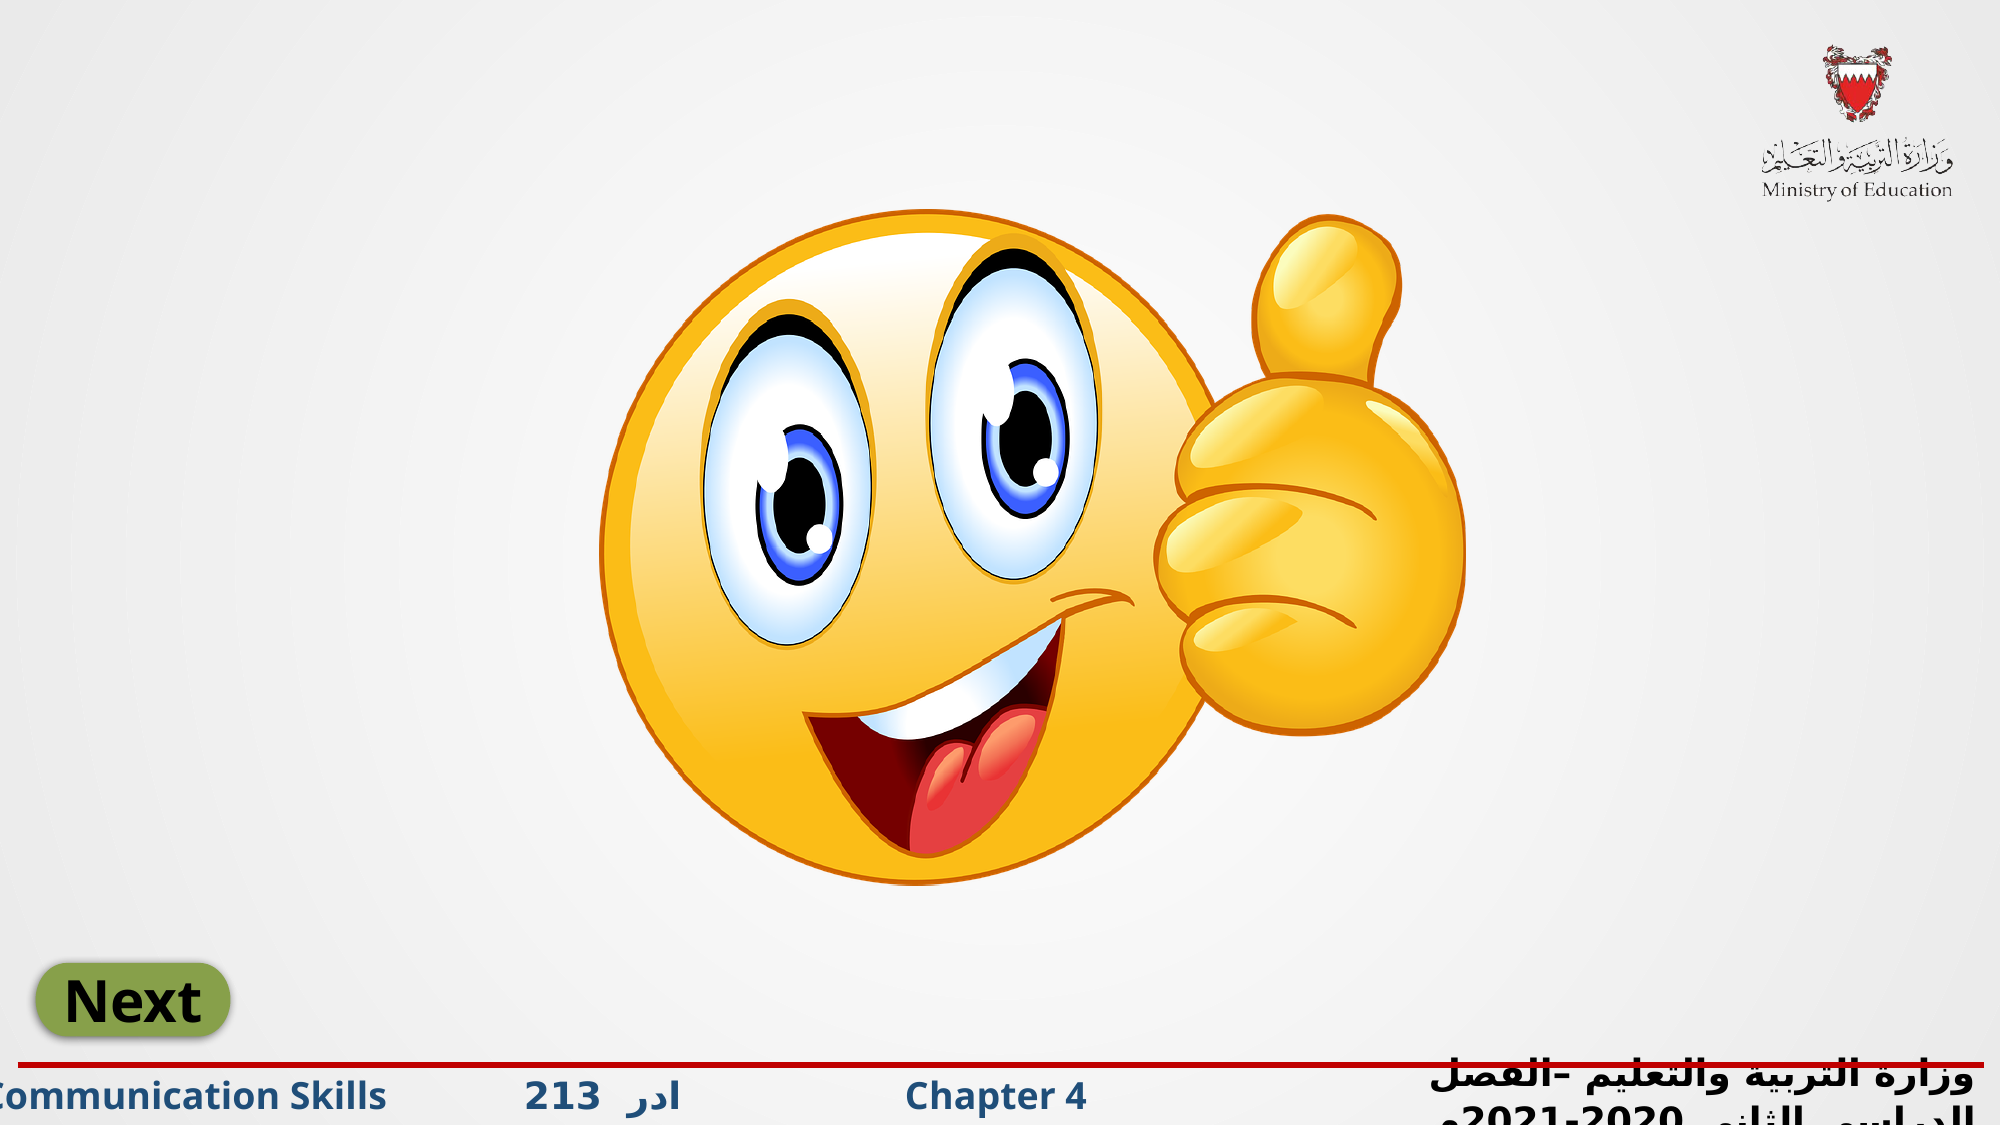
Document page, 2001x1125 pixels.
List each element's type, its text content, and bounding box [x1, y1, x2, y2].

text_box وزارة التربية والتعليم –الفصل الدراسي الثاني 2020-2021م [1372, 1063, 1991, 1125]
text_box Next [35, 962, 231, 1037]
picture [599, 209, 1466, 886]
text_box Communication Skills ادر 213 Chapter 4 Lesson 4.3: Stages of a Meeting [0, 1061, 1372, 1125]
picture [1724, 21, 1995, 230]
